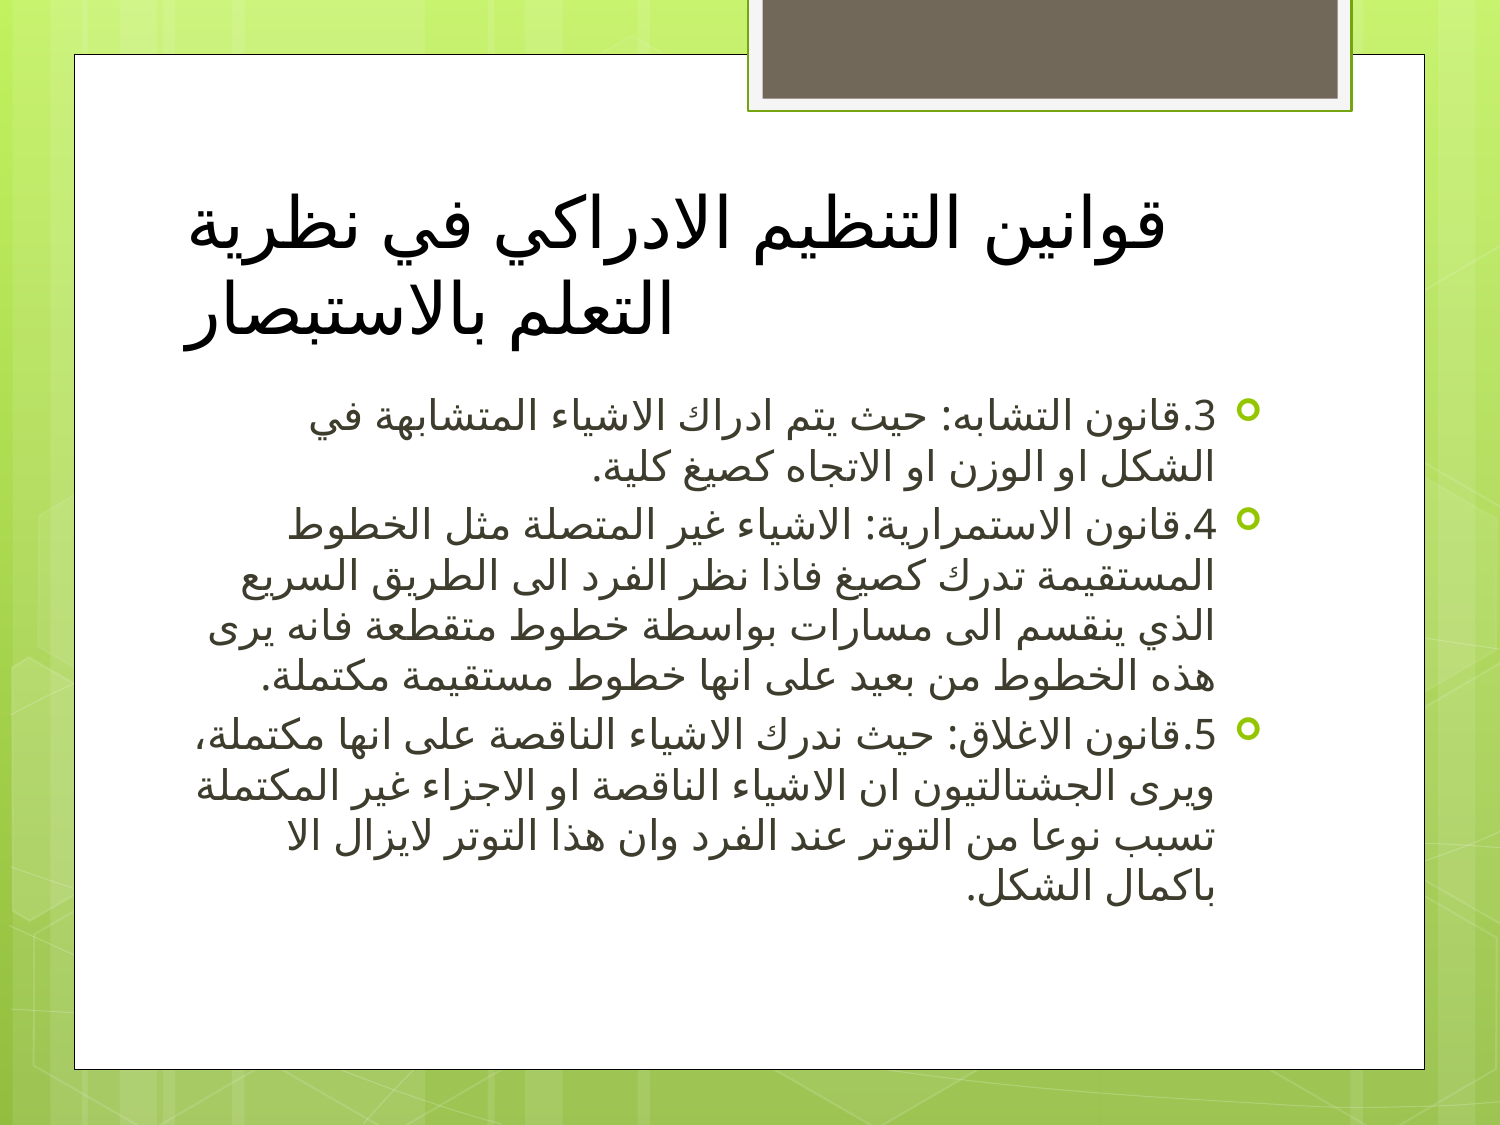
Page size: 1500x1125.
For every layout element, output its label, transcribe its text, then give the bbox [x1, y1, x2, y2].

title قوانين التنظيم الادراكي في نظرية التعلم بالاستبصار [171, 168, 1324, 357]
list 3. قانون التشابه: حيث يتم ادراك الاشياء المتشابهة في الشكل او الوزن او الاتجاه كصيغ كلية. 4. قانون الاستمرارية: الاشياء غير المتصلة مثل الخطوط المستقيمة تدرك كصيغ فاذا نظر الفرد الى الطريق السريع الذي ينقسم الى مسارات بواسطة خطوط متقطعة فانه يرى هذه الخطوط من بعيد على انها خطوط مستقيمة مكتملة. 5. قانون الاغلاق: حيث ندرك الاشياء الناقصة على انها مكتملة، ويرى الجشتالتيون ان الاشياء الناقصة او الاجزاء غير المكتملة تسبب نوعا من التوتر عند الفرد وان هذا التوتر لايزال الا باكمال الشكل. [171, 381, 1283, 957]
